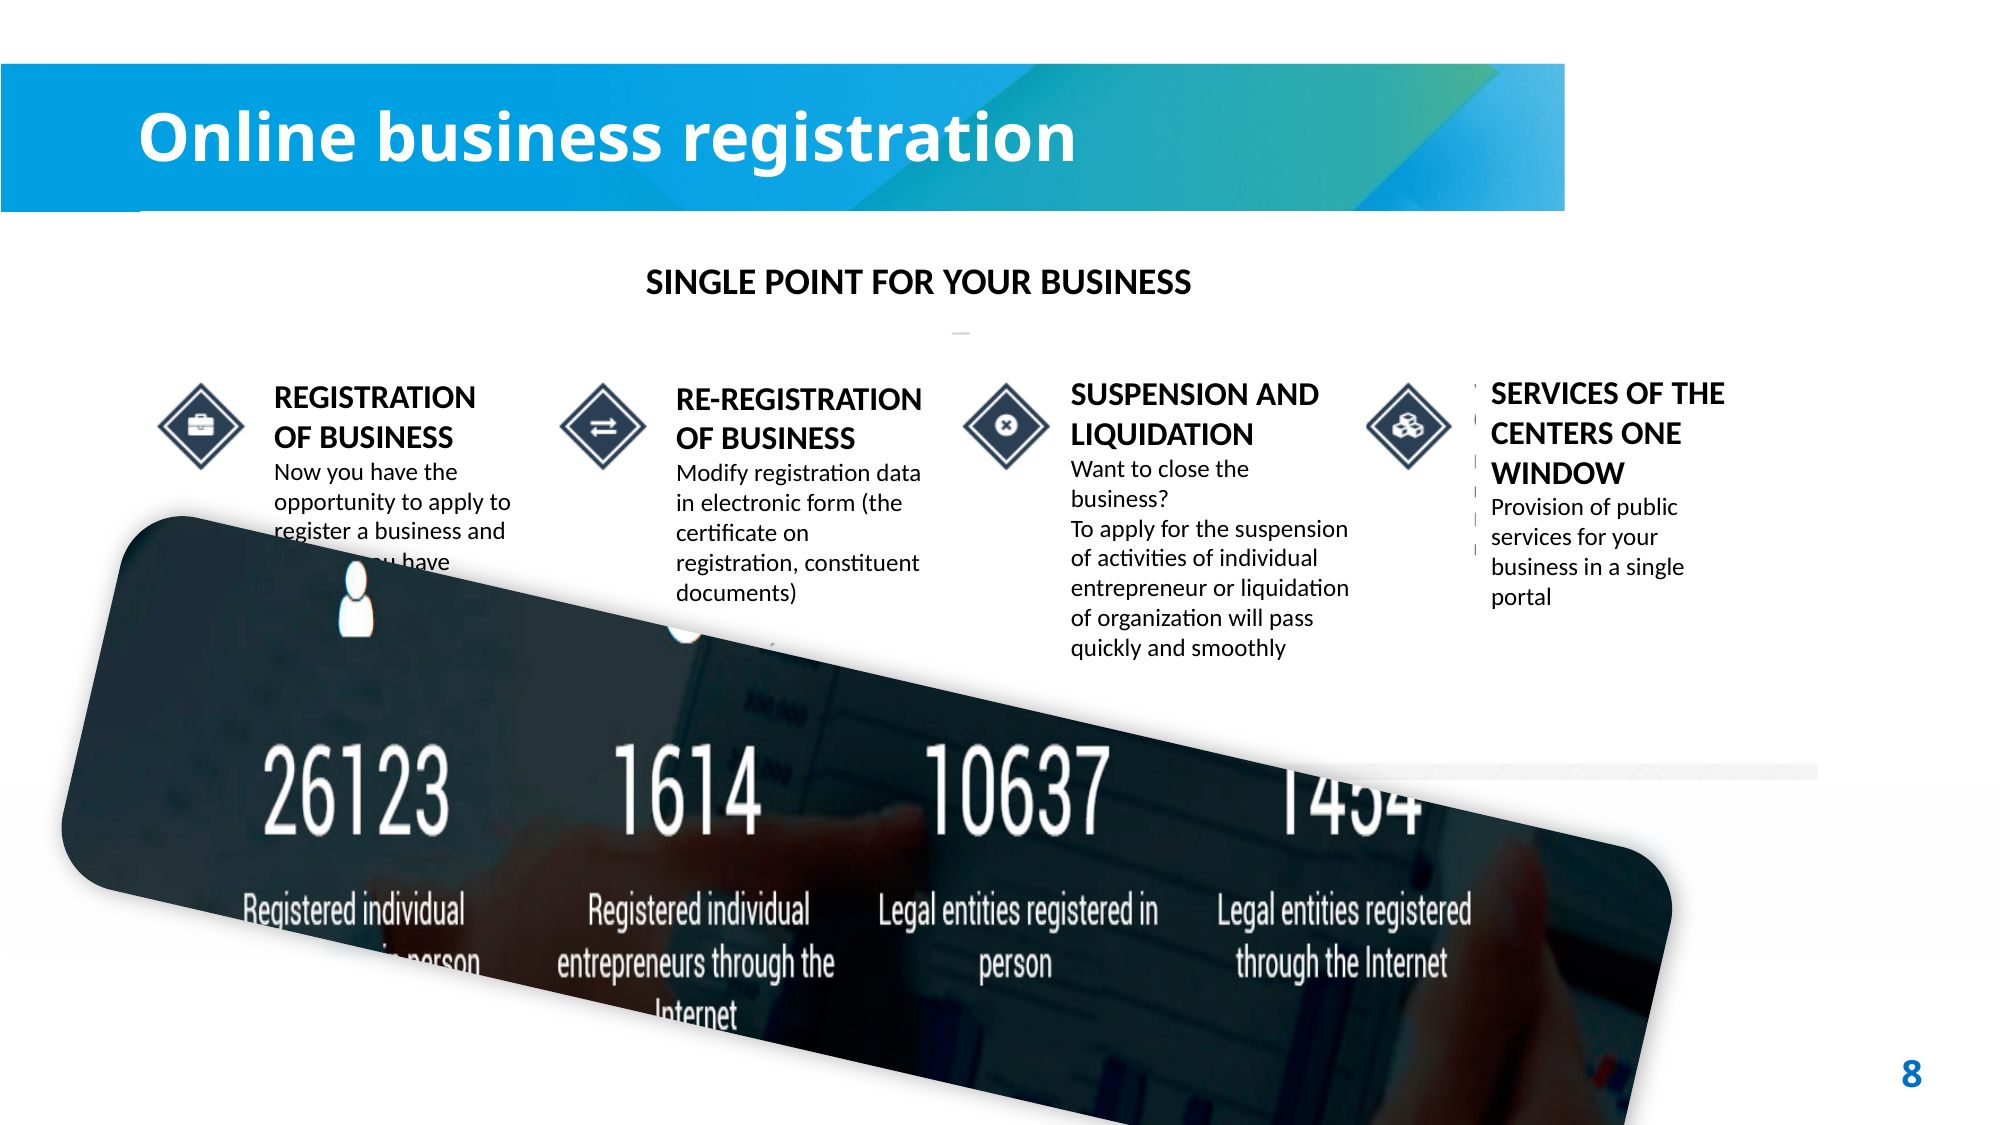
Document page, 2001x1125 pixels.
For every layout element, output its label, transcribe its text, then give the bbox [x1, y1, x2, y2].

text_box 8 [1854, 1042, 1970, 1103]
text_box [0, 63, 2000, 958]
picture [71, 211, 1817, 1125]
